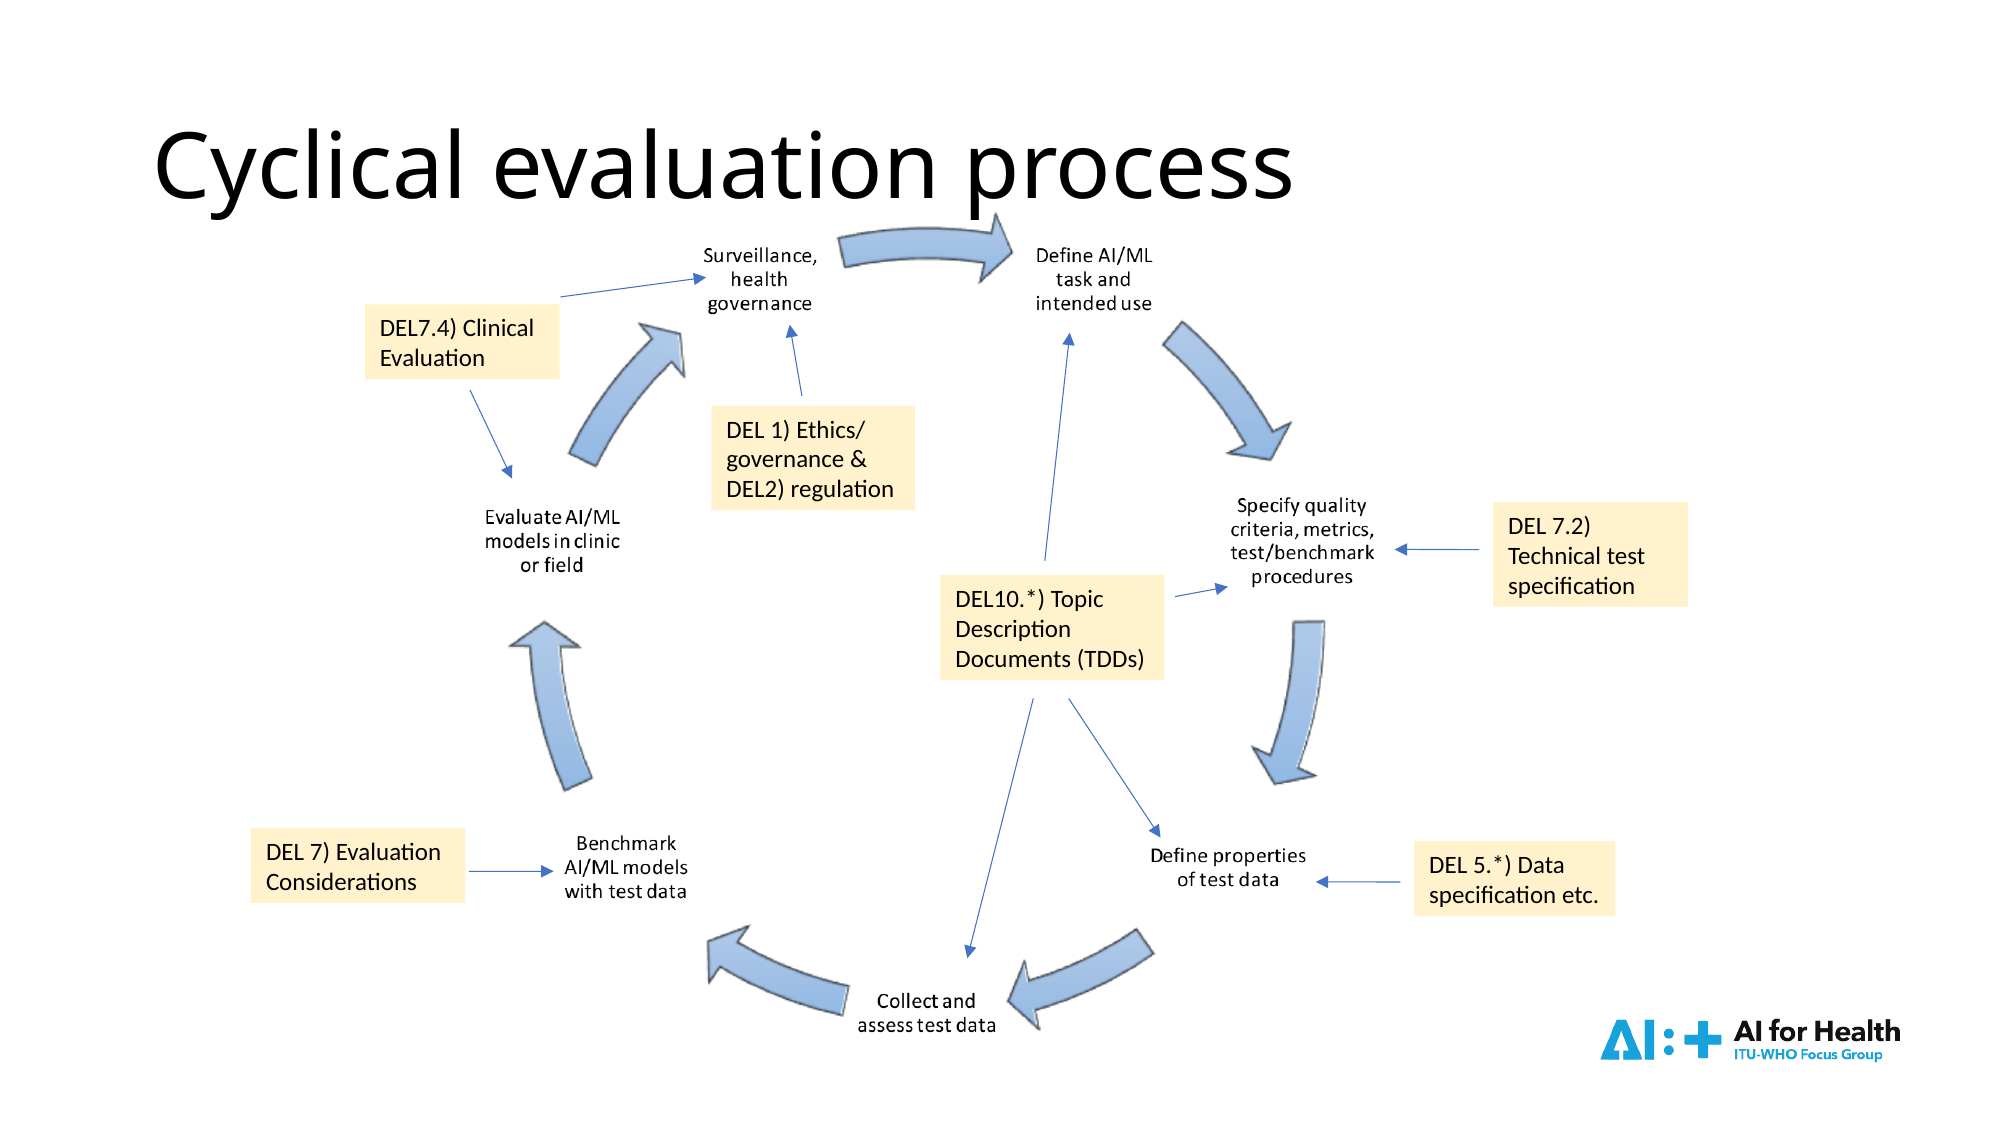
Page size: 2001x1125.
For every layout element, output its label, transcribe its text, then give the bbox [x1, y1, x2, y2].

picture [1592, 1005, 1922, 1073]
text_box DEL 7.2) Technical test specification [1493, 501, 1688, 607]
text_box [1044, 332, 1070, 561]
text_box DEL 7) Evaluation Considerations [250, 827, 466, 903]
text_box DEL 5.*) Data specification etc. [1414, 841, 1616, 917]
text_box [469, 389, 512, 479]
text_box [967, 698, 1034, 959]
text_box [560, 277, 707, 297]
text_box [1175, 586, 1228, 597]
text_box DEL7.4) Clinical Evaluation [364, 304, 471, 380]
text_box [1068, 698, 1161, 838]
title Cyclical evaluation process [137, 59, 1863, 278]
picture [471, 197, 1390, 1057]
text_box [789, 324, 802, 396]
